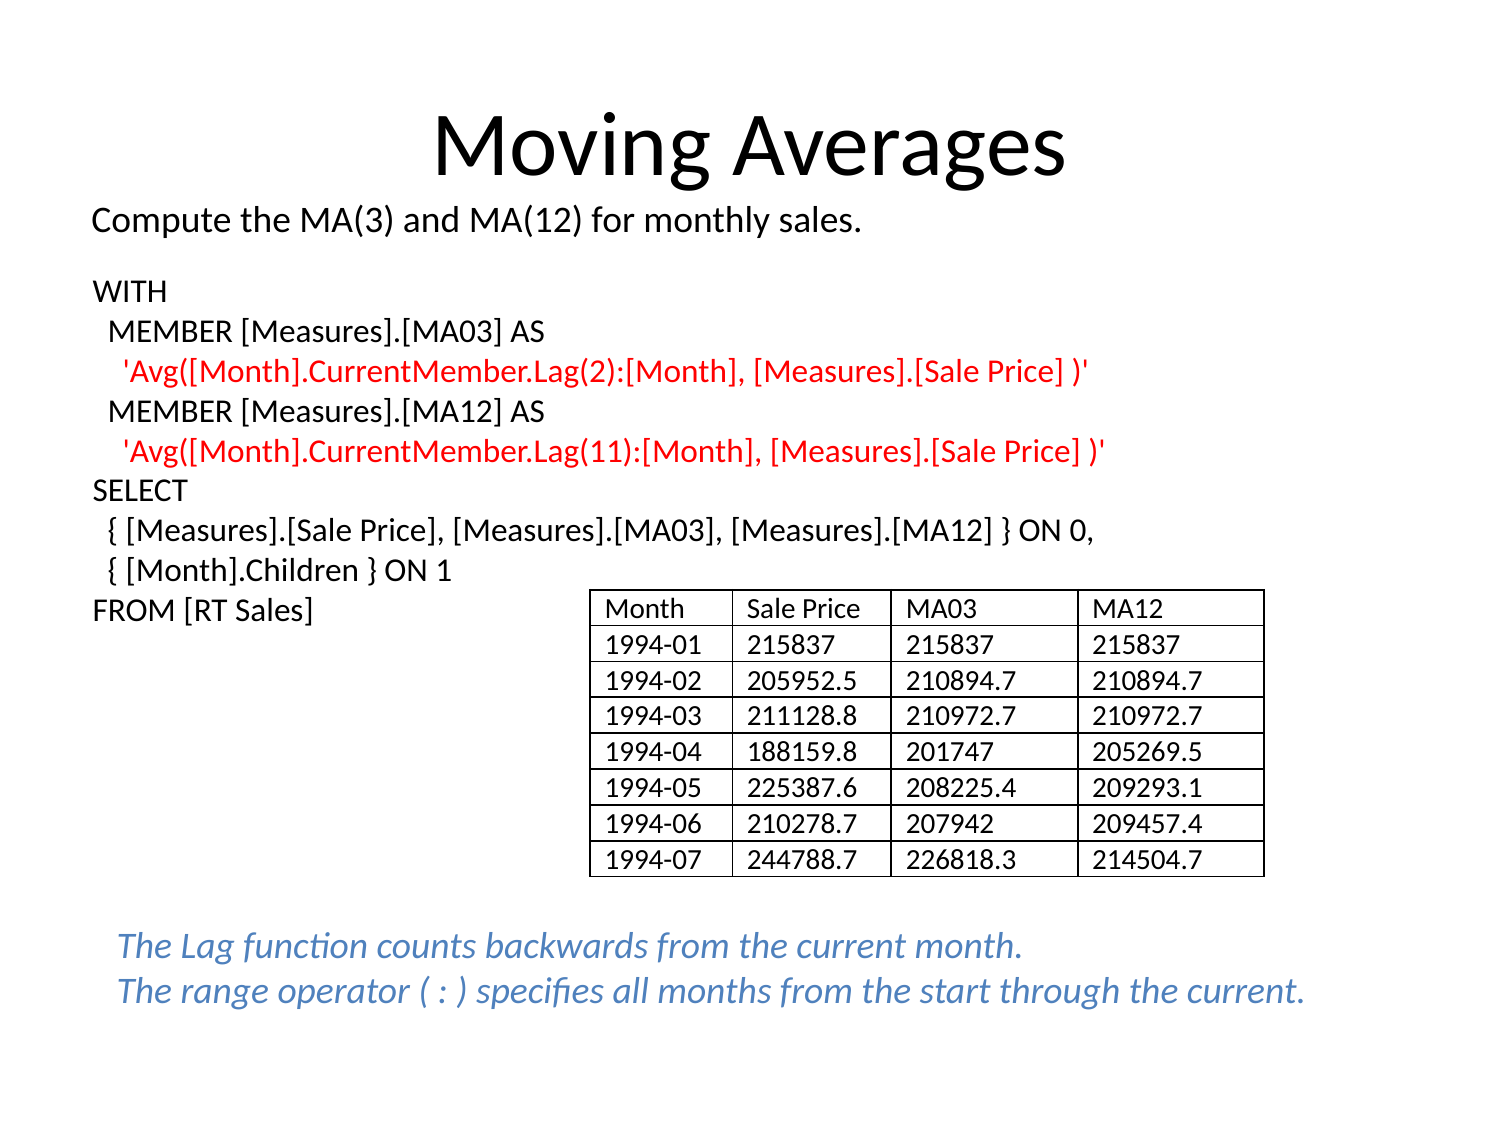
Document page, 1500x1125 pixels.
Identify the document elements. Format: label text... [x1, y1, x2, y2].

table_cell 205952.5 [733, 662, 890, 696]
table_cell 1994-01 [591, 626, 732, 661]
table_cell 226818.3 [892, 842, 1077, 876]
table_header Month [591, 591, 732, 625]
table_cell 1994-02 [591, 662, 732, 696]
title Moving Averages [75, 45, 1425, 233]
table_cell 1994-06 [591, 806, 732, 840]
table_header MA03 [892, 591, 1077, 625]
table_cell 207942 [892, 806, 1077, 840]
table_cell 1994-07 [591, 842, 732, 876]
table_cell 210972.7 [1079, 698, 1263, 732]
table_cell 201747 [892, 734, 1077, 768]
table_cell 1994-04 [591, 734, 732, 768]
table_cell 215837 [892, 626, 1077, 661]
table_cell 209457.4 [1079, 806, 1263, 840]
text_box The Lag function counts backwards from the current month. The range operator ( : ) specifies all months from the start through the current. [101, 913, 1366, 1019]
table_cell 214504.7 [1079, 842, 1263, 876]
table_header MA12 [1079, 591, 1263, 625]
table_cell 188159.8 [733, 734, 890, 768]
table_cell 215837 [1079, 626, 1263, 661]
table_header Sale Price [733, 591, 890, 625]
table_cell 1994-03 [591, 698, 732, 732]
text_box WITH MEMBER [Measures].[MA03] AS 'Avg([Month].CurrentMember.Lag(2):[Month], [Measures].[Sale Price] )' MEMBER [Measures].[MA12] AS 'Avg([Month].CurrentMember.Lag(11):[Month], [Measures].[Sale Price] )' SELECT { [Measures].[Sale Price], [Measures].[MA03], [Measures].[MA12] } ON 0, { [Month].Children } ON 1 FROM [RT Sales] [78, 261, 1240, 636]
table_cell 210894.7 [1079, 662, 1263, 696]
table_cell 244788.7 [733, 842, 890, 876]
table_cell 209293.1 [1079, 770, 1263, 804]
table_cell 225387.6 [733, 770, 890, 804]
table_cell 210972.7 [892, 698, 1077, 732]
table_cell 208225.4 [892, 770, 1077, 804]
text_box Compute the MA(3) and MA(12) for monthly sales. [76, 187, 879, 248]
table_cell 205269.5 [1079, 734, 1263, 768]
table_cell 1994-05 [591, 770, 732, 804]
table_cell 215837 [733, 626, 890, 661]
table_cell 211128.8 [733, 698, 890, 732]
table_cell 210894.7 [892, 662, 1077, 696]
table_cell 210278.7 [733, 806, 890, 840]
